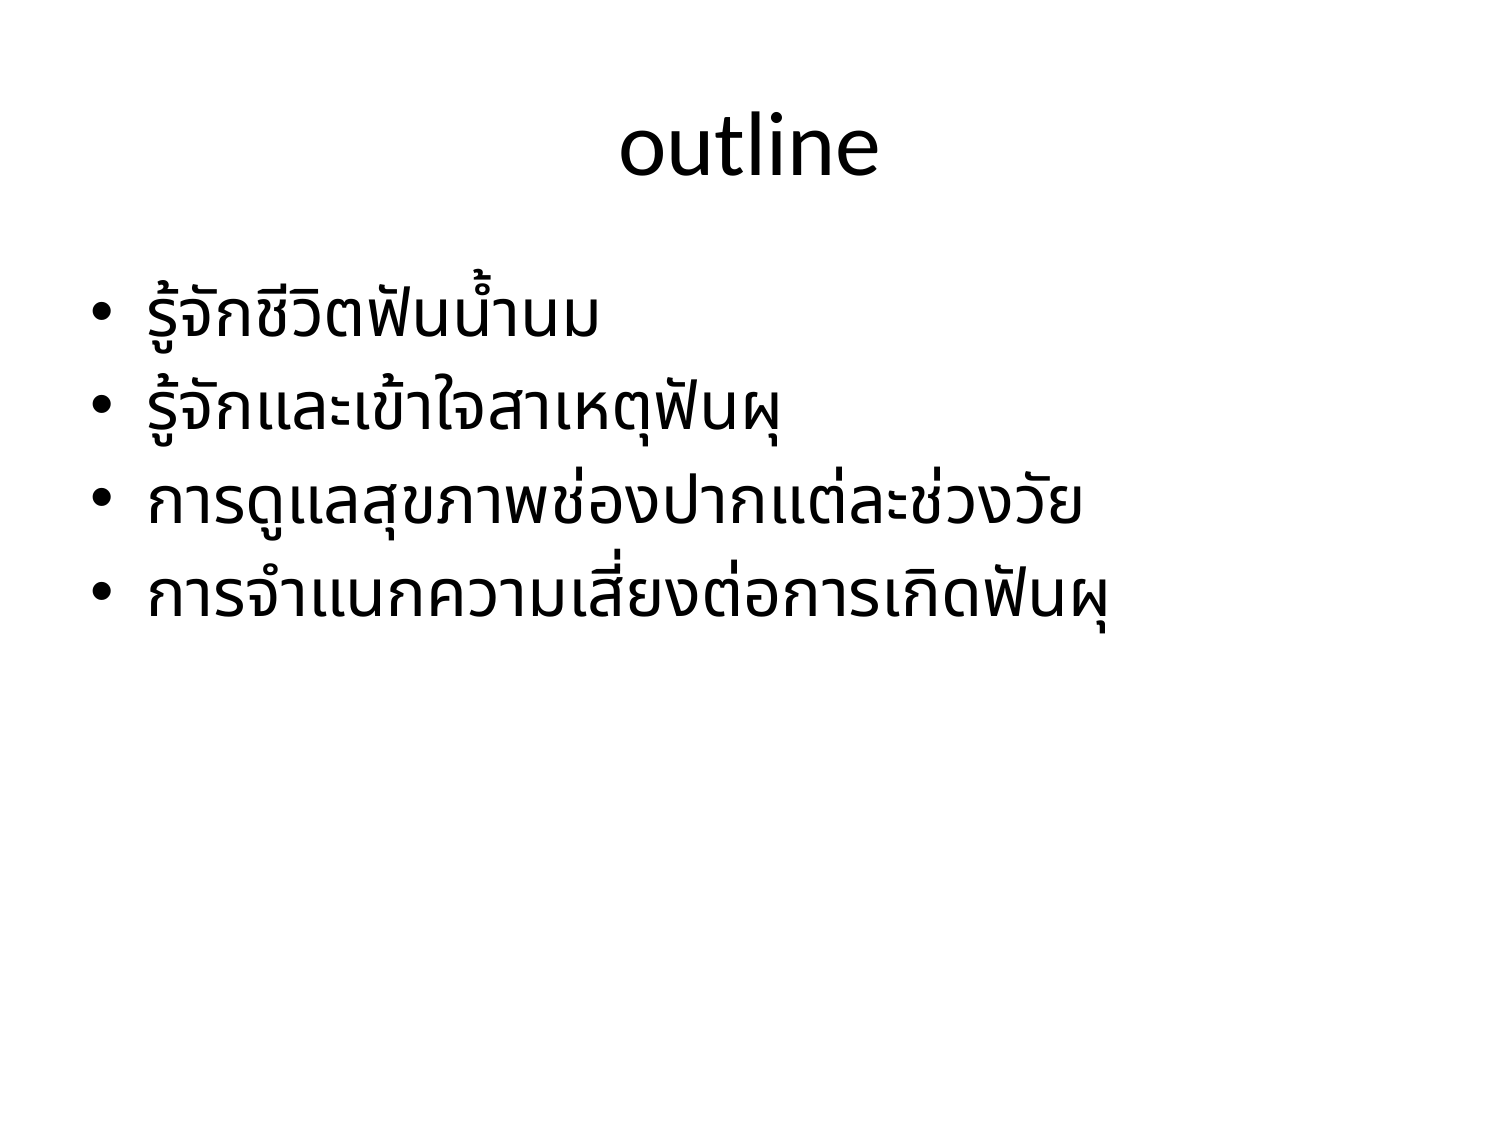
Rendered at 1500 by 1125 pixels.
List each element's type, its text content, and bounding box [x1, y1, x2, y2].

title outline [75, 45, 1425, 233]
list รู้จักชีวิตฟันน้ำนม รู้จักและเข้าใจสาเหตุฟันผุ การดูแลสุขภาพช่องปากแต่ละช่วงวัย การจำแนกความเสี่ยงต่อการเกิดฟันผุ [75, 262, 1425, 1005]
